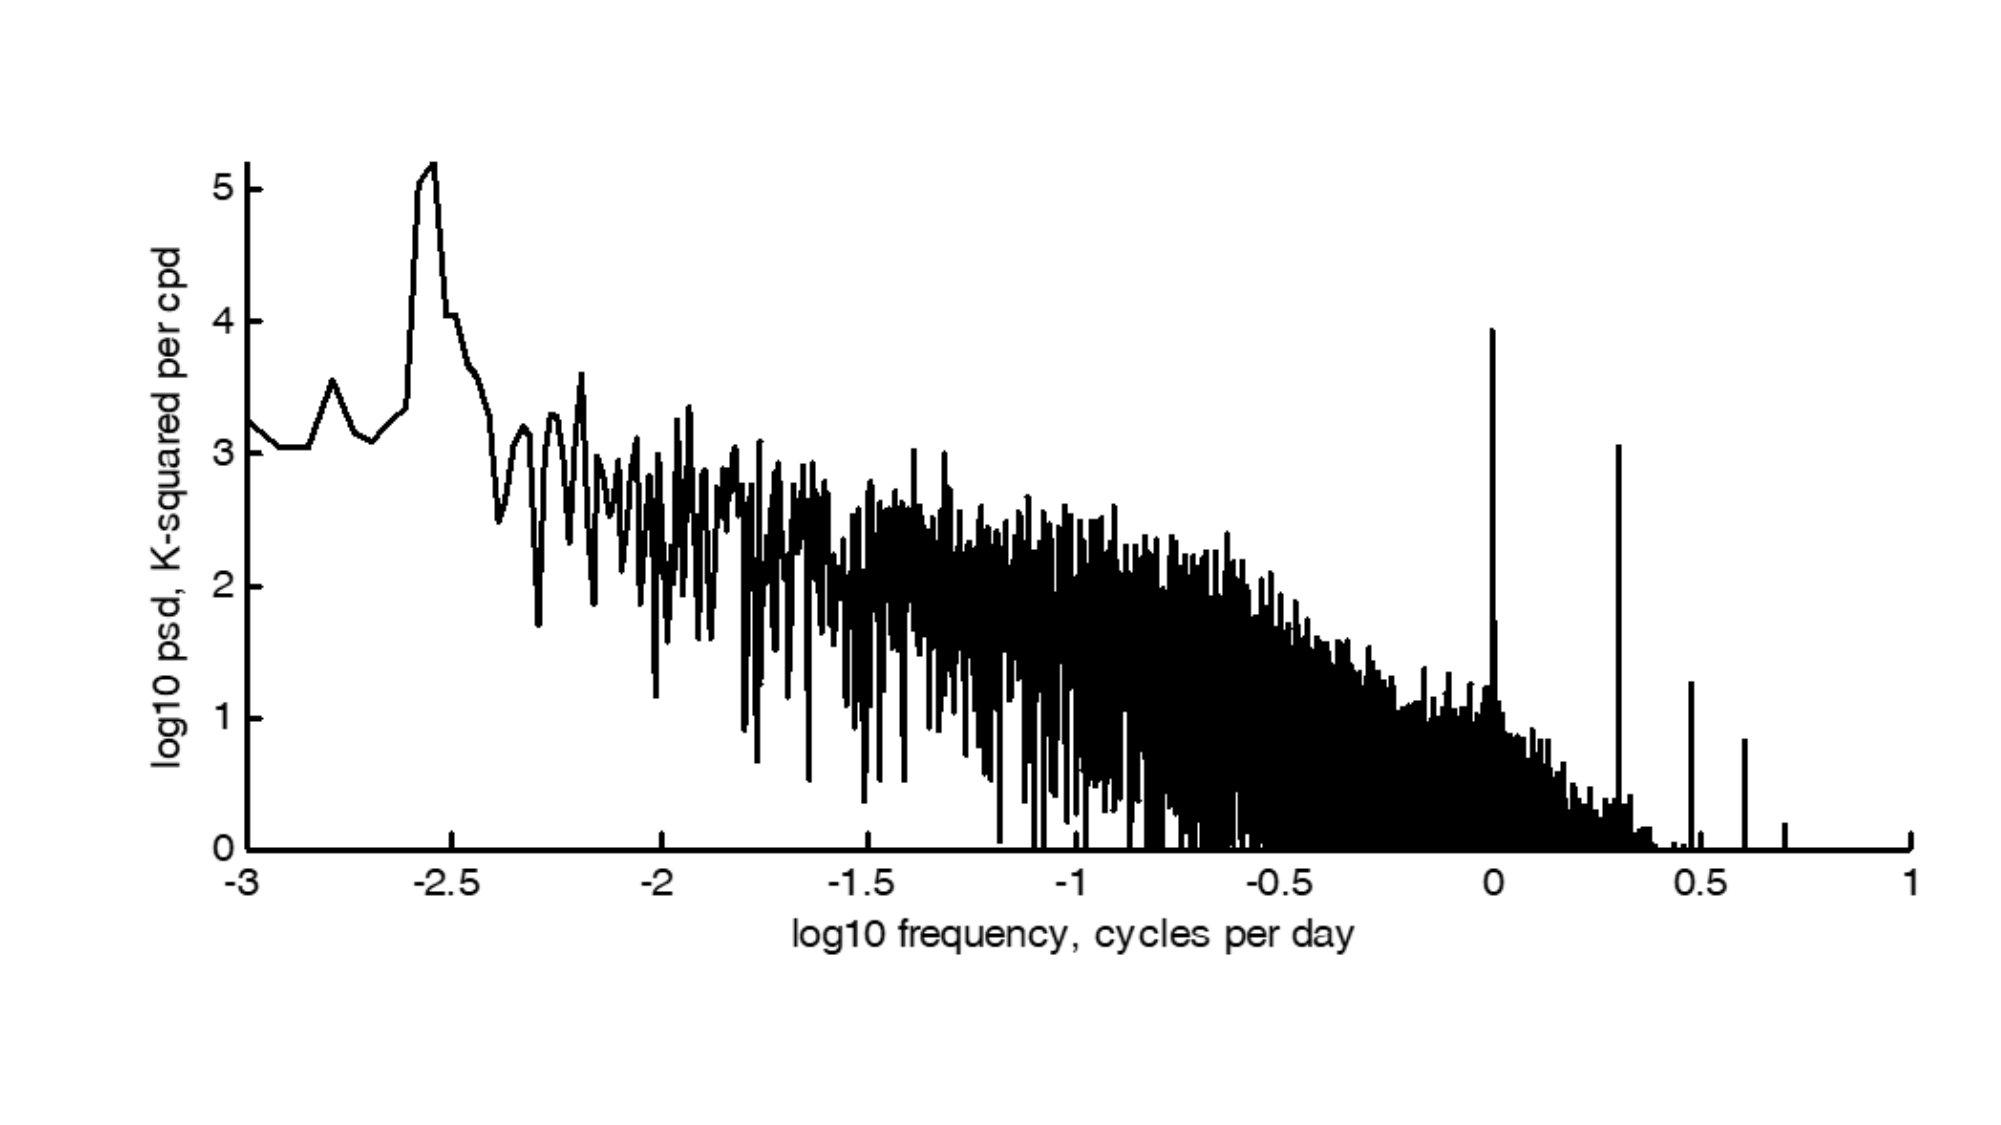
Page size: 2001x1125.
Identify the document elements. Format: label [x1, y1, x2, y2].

picture [101, 127, 2000, 998]
